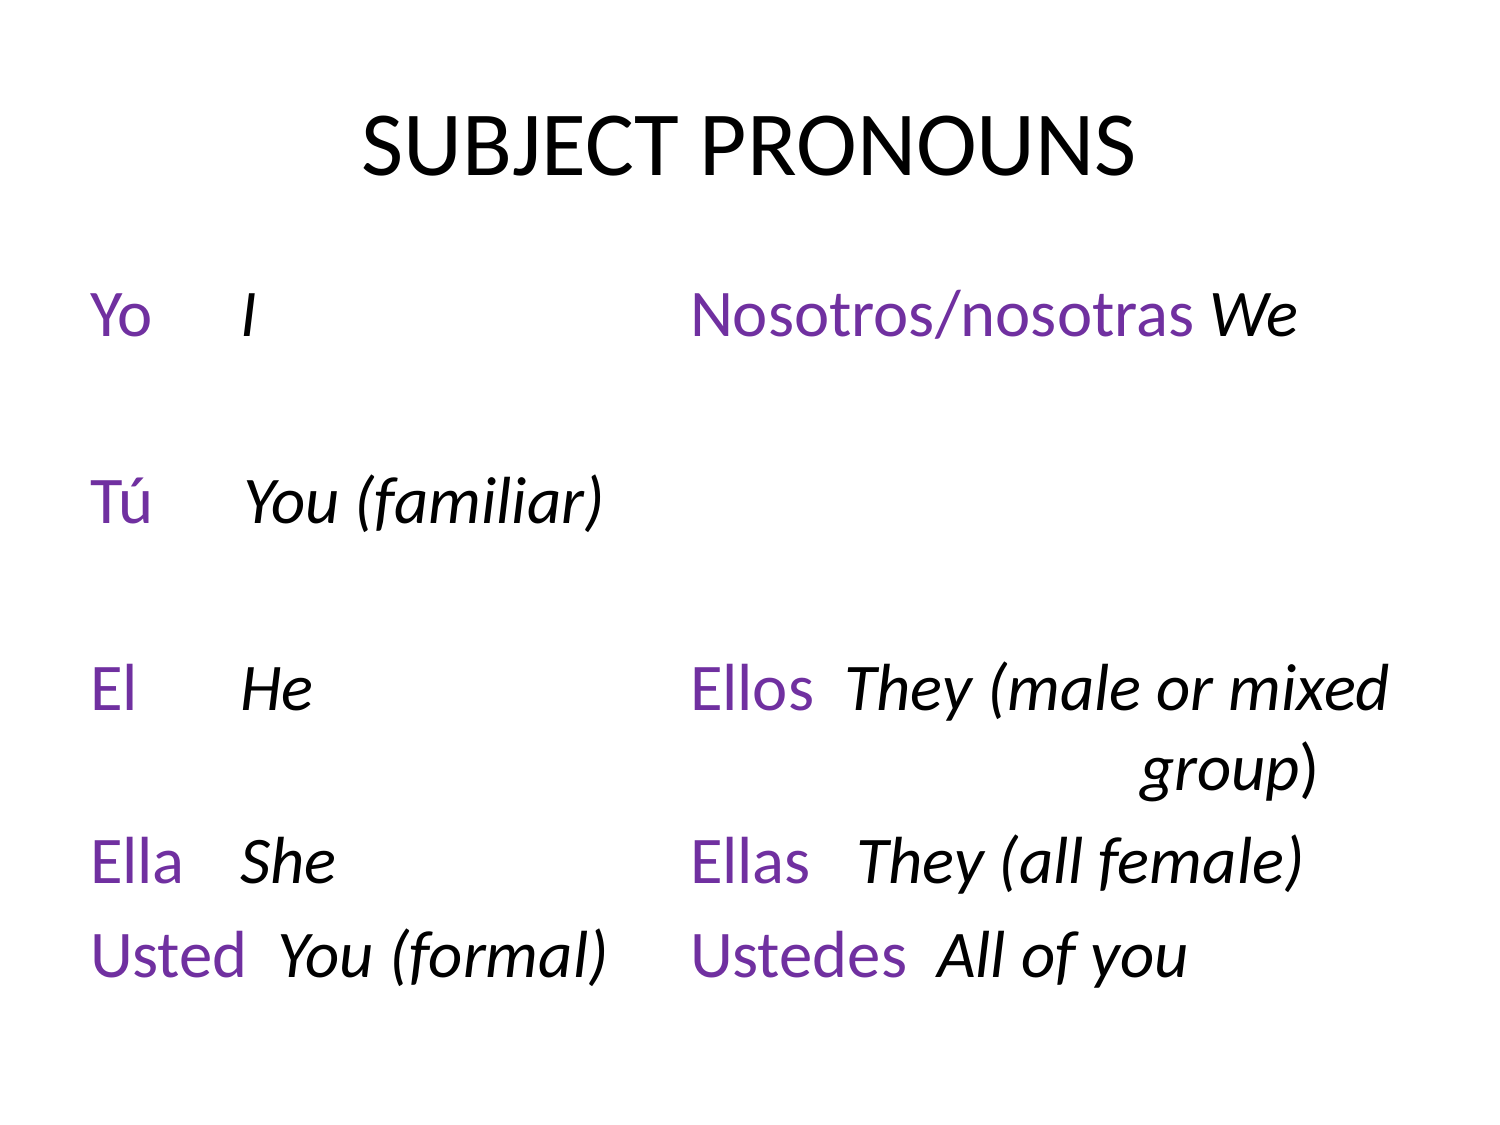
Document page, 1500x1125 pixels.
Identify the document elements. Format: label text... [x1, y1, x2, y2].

list Yo I Nosotros/nosotras We Tú You (familiar) El He Ellos They (male or mixed group) Ella She Ellas They (all female) Usted You (formal) Ustedes All of you [75, 262, 1425, 1005]
title SUBJECT PRONOUNS [75, 45, 1425, 233]
